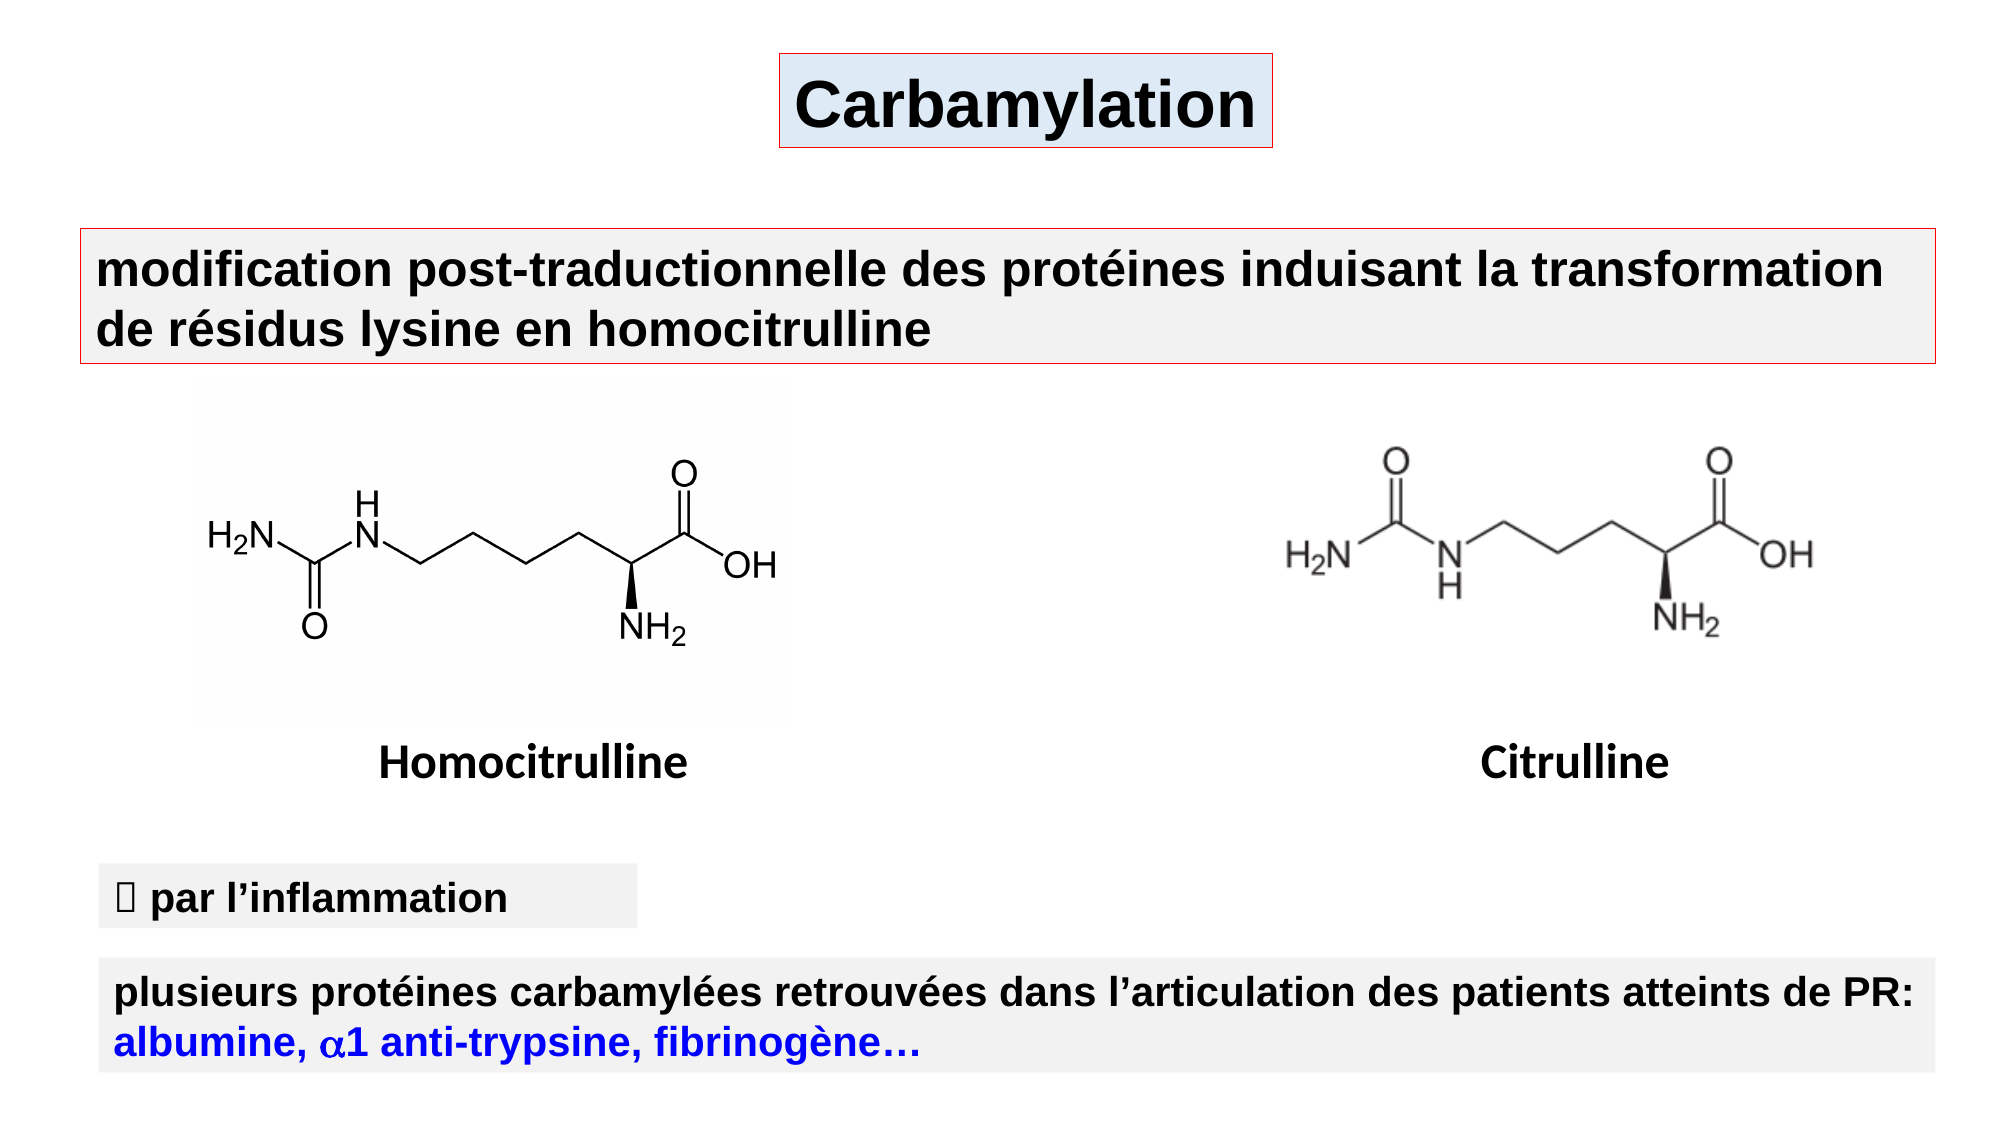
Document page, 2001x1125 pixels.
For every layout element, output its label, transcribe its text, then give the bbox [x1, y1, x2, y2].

text_box plusieurs protéines carbamylées retrouvées dans l’articulation des patients atteints de PR: albumine, 1 anti-trypsine, fibrinogène… [98, 957, 1936, 1073]
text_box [197, 376, 787, 798]
text_box  par l’inflammation [98, 863, 638, 929]
text_box Carbamylation [779, 53, 1273, 148]
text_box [1274, 442, 1825, 798]
text_box modification post-traductionnelle des protéines induisant la transformation de résidus lysine en homocitrulline [80, 228, 1936, 364]
